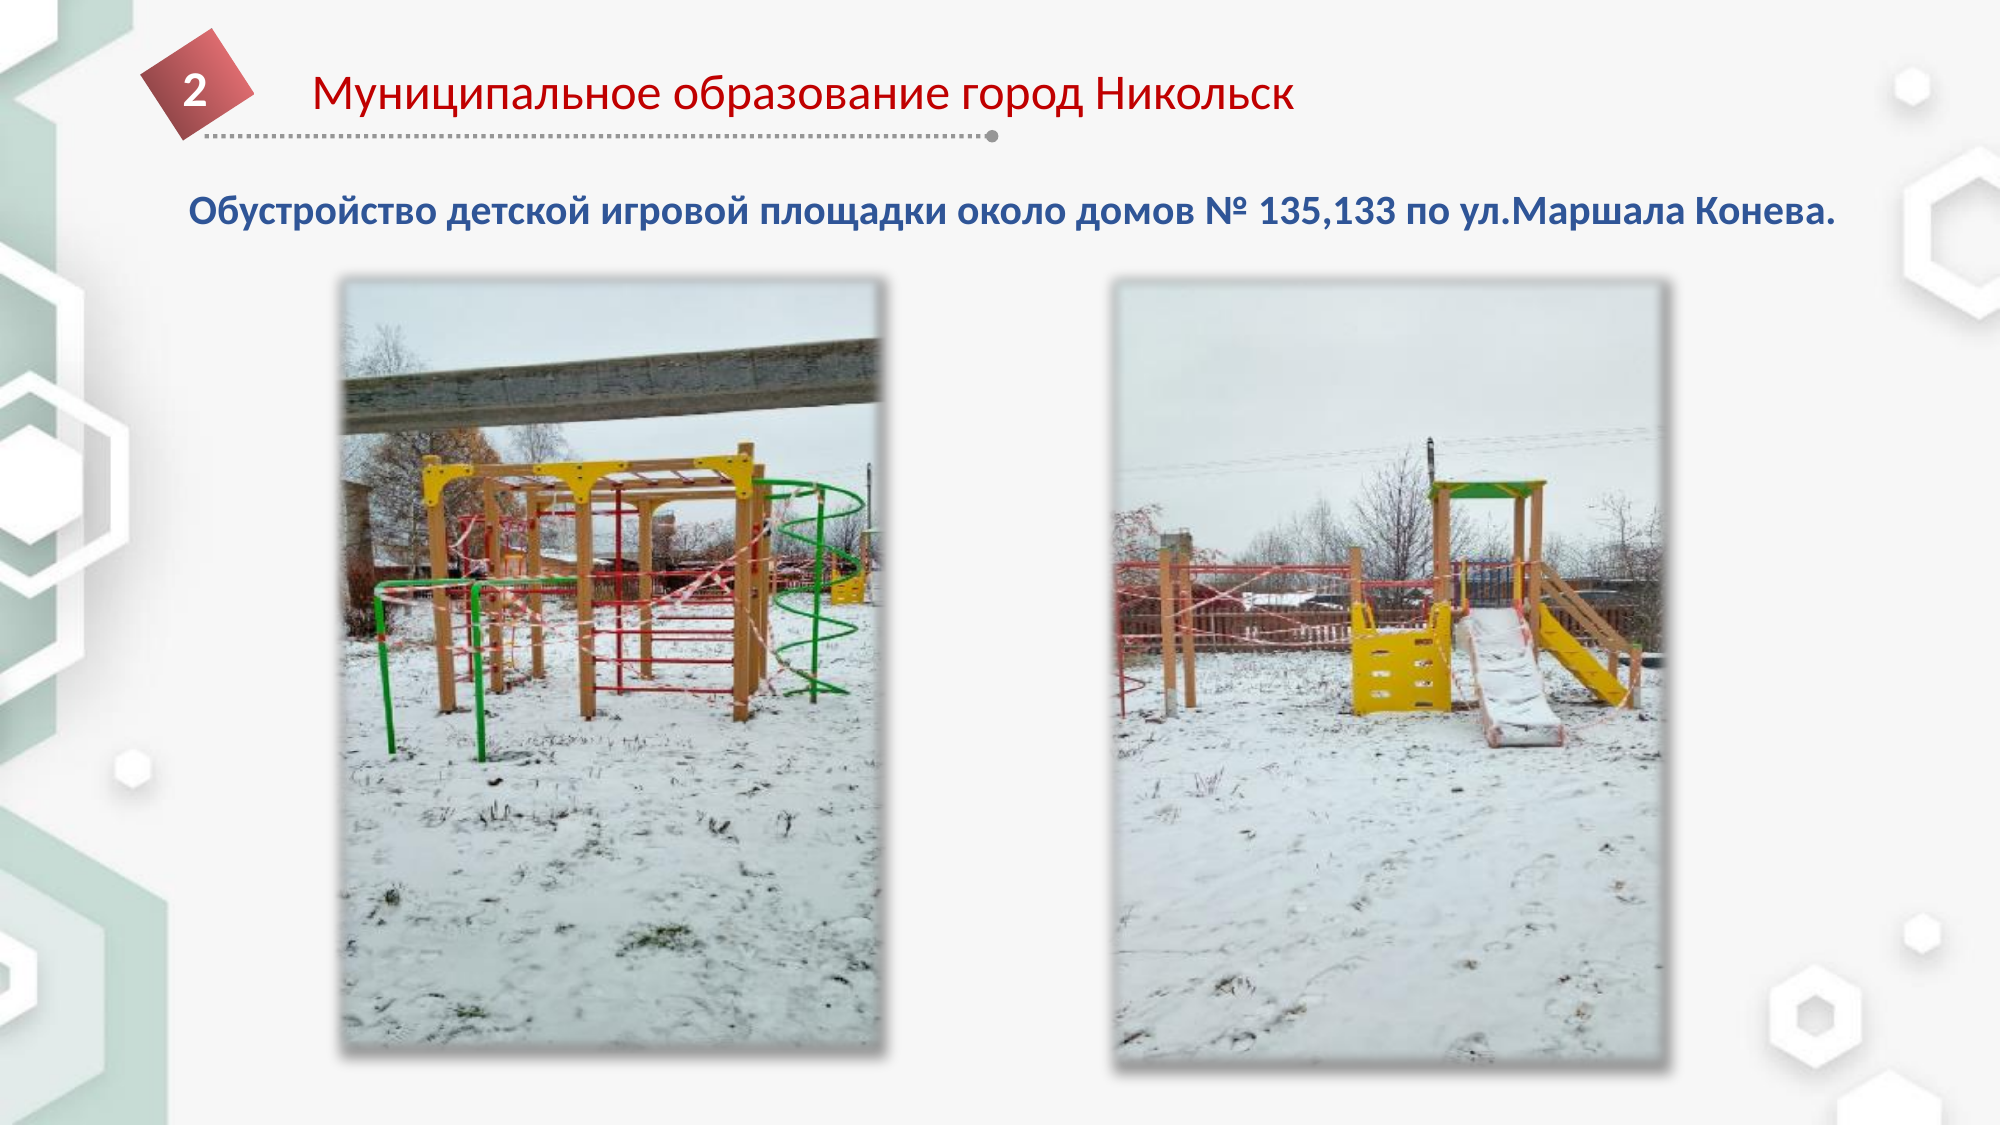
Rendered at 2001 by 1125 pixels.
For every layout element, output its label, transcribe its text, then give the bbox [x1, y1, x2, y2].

picture [0, 0, 2000, 1125]
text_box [154, 45, 1315, 137]
text_box Обустройство детской игровой площадки около домов № 135,133 по ул.Маршала Конева. [165, 175, 1872, 241]
